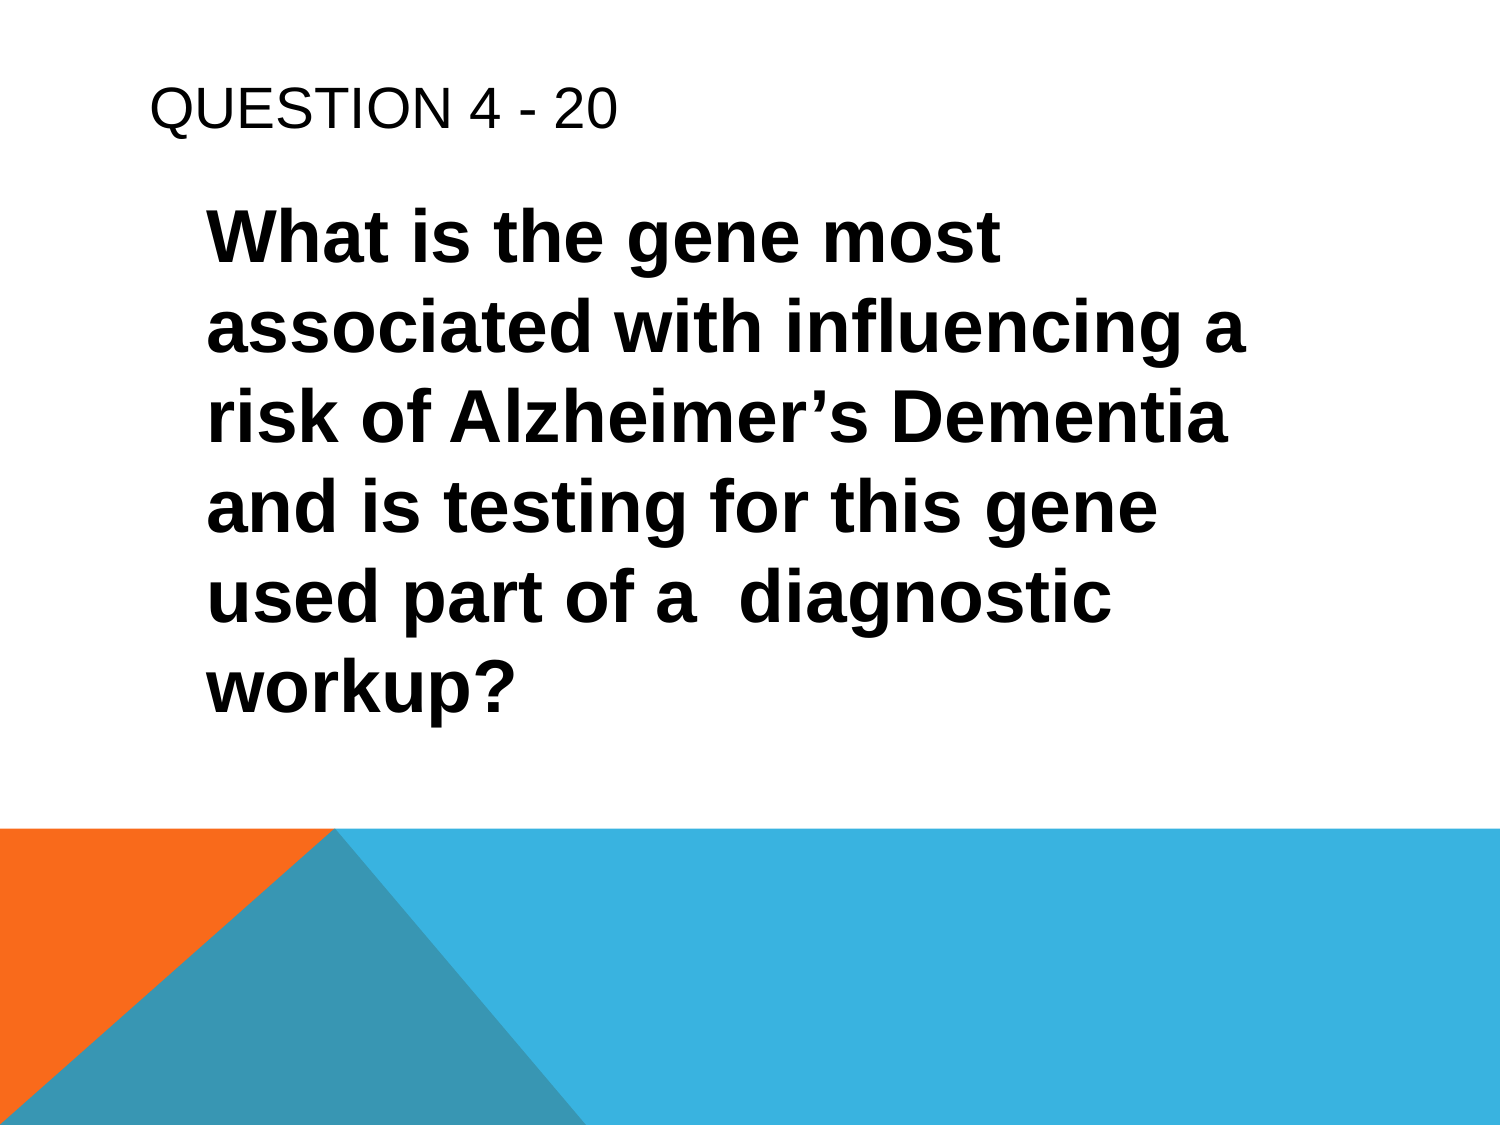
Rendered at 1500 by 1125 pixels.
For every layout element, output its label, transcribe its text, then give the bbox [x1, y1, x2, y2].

title Question 4 - 20 [134, 59, 1369, 150]
list What is the gene most associated with influencing a risk of Alzheimer’s Dementia and is testing for this gene used part of a diagnostic workup? [134, 180, 1369, 768]
